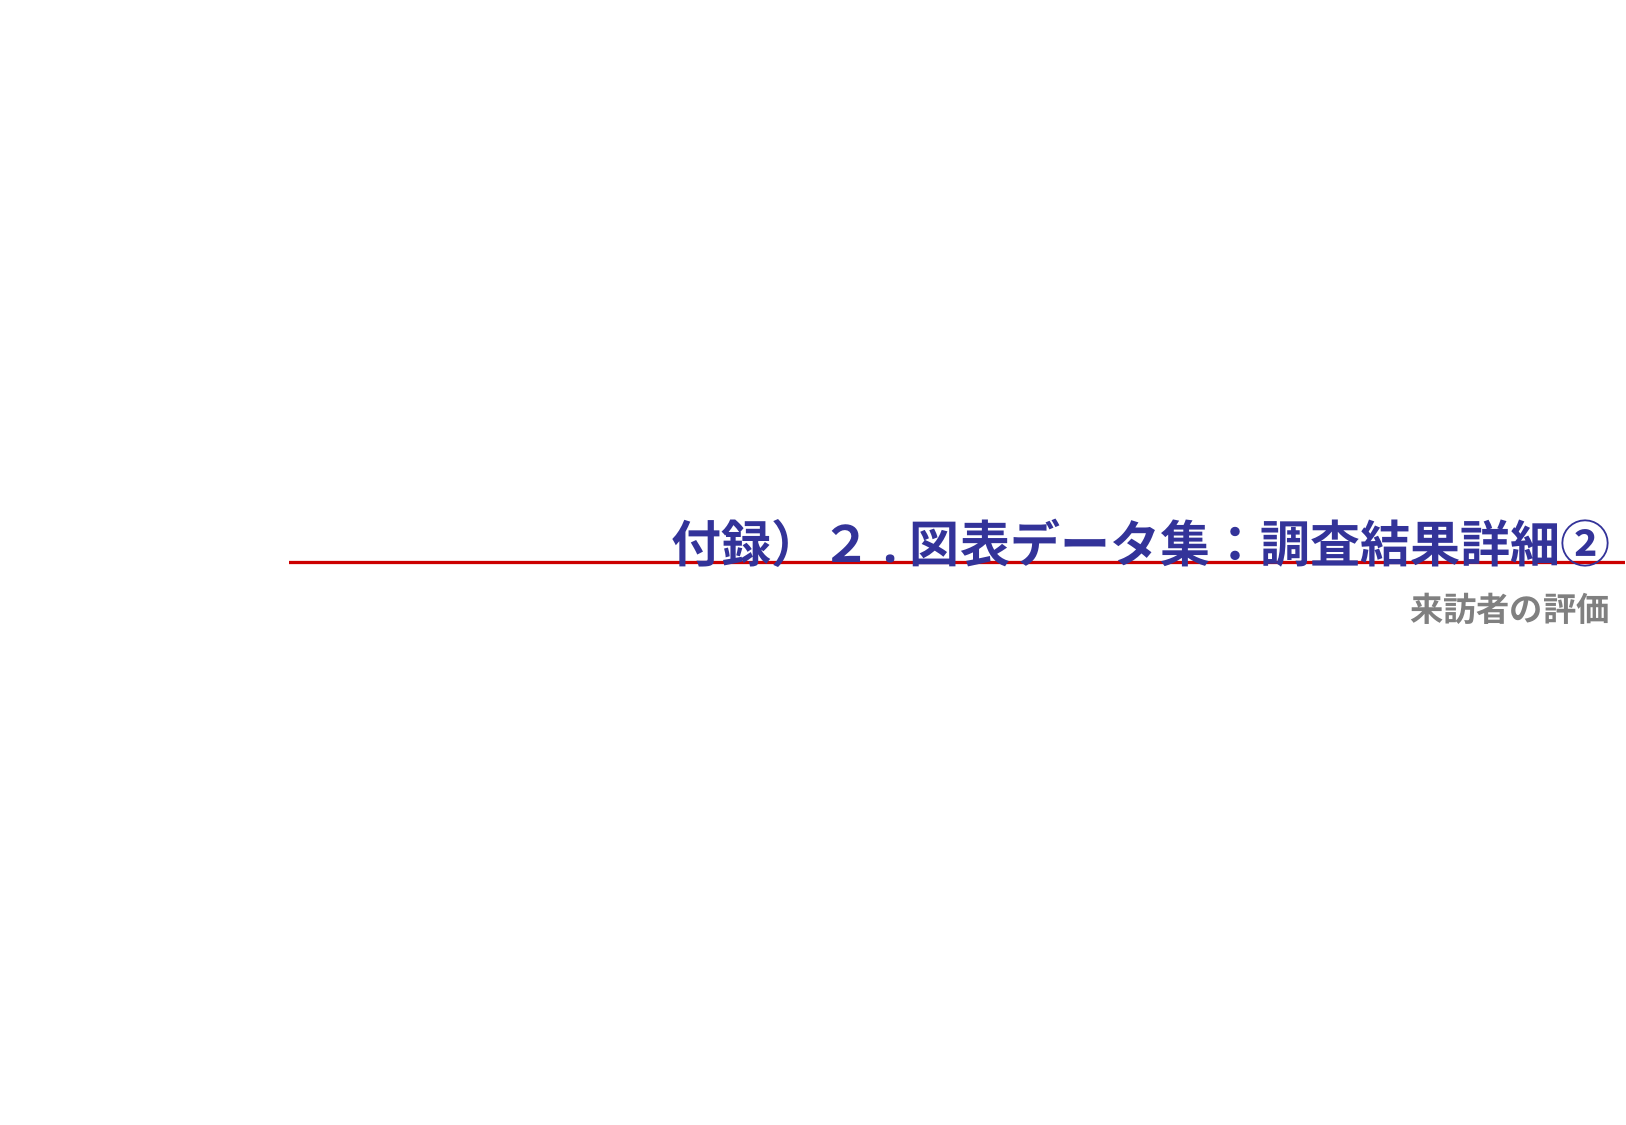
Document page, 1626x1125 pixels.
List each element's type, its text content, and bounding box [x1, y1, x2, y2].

subtitle 来訪者の評価 [1171, 580, 1625, 637]
title 付録）２.図表データ集：調査結果詳細② [623, 505, 1625, 581]
